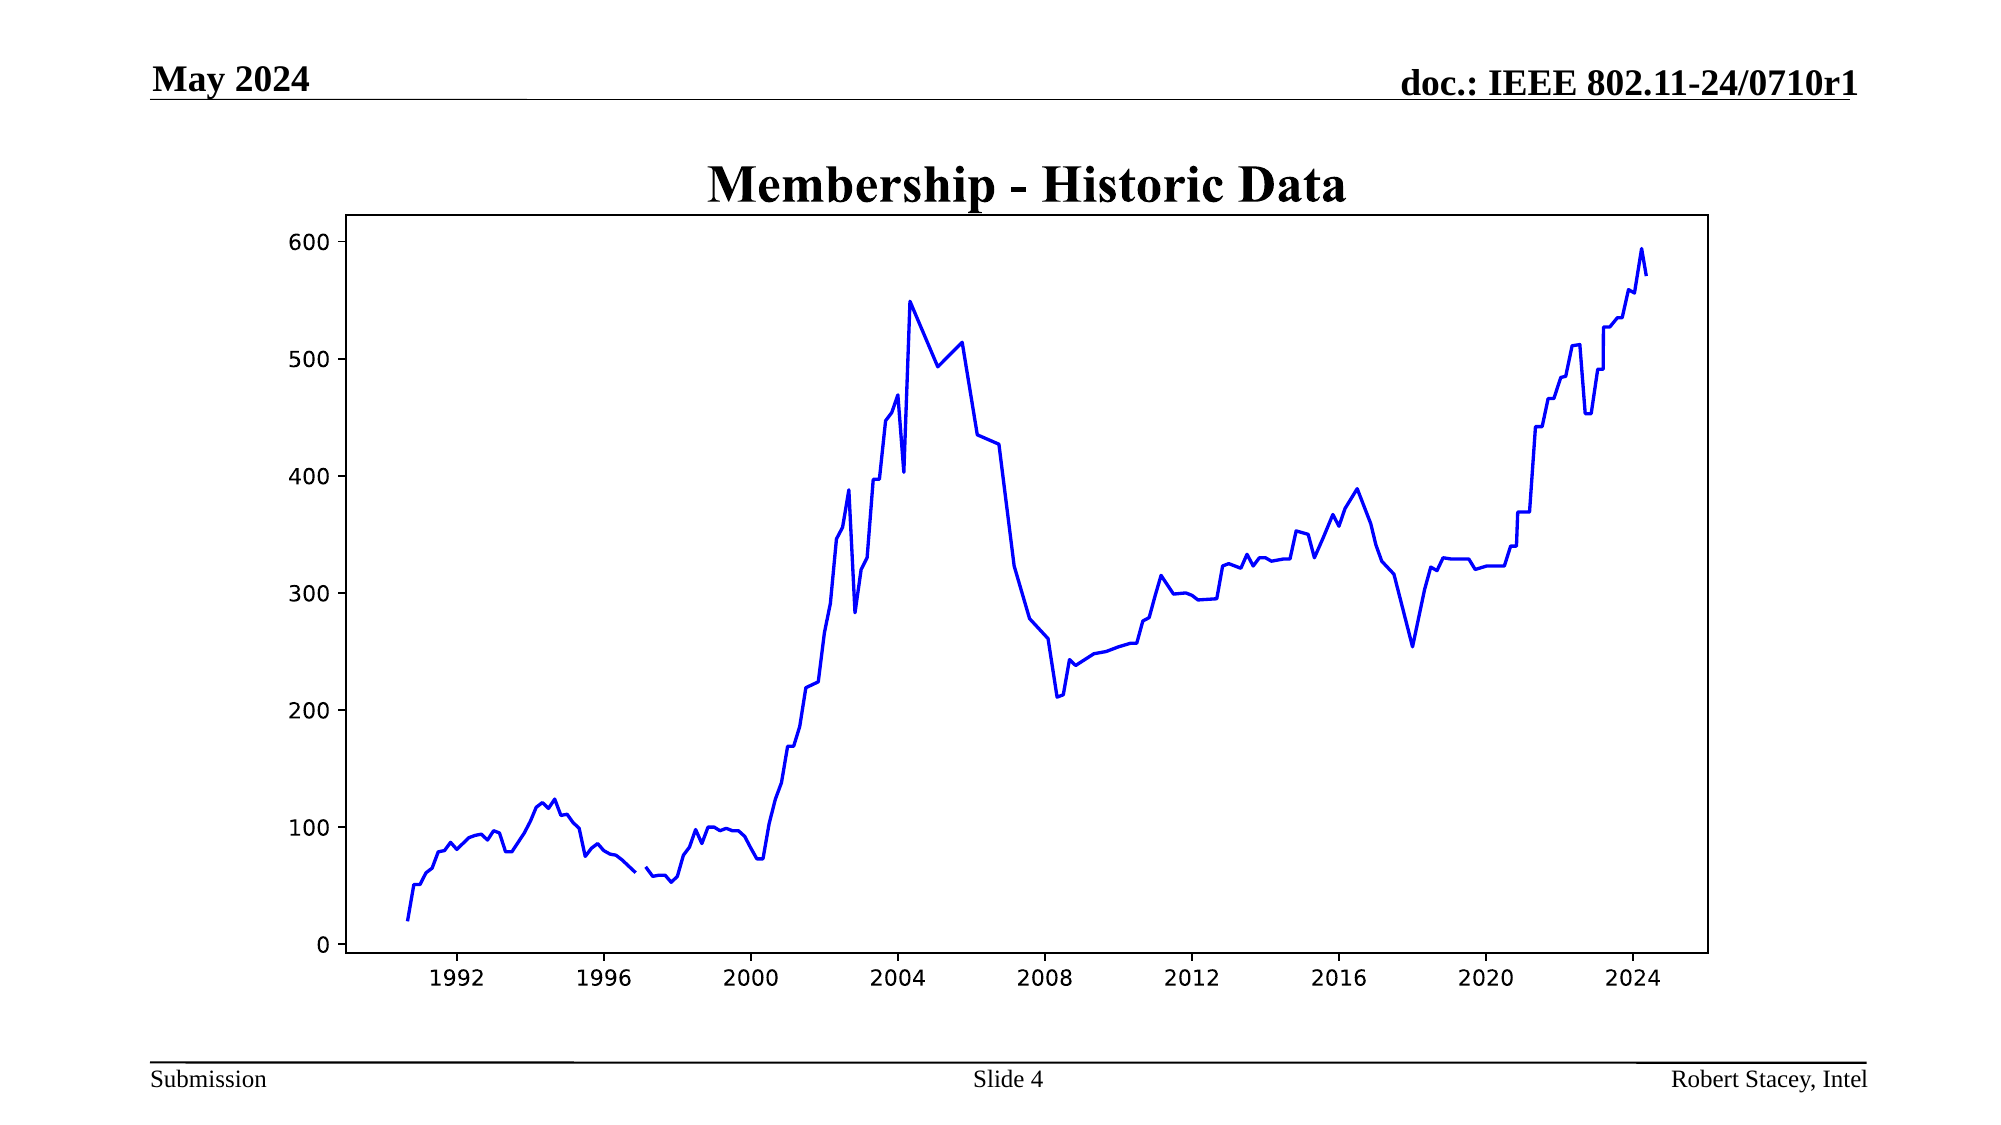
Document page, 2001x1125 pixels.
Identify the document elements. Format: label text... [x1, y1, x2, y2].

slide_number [152, 54, 563, 98]
slide_number Slide 4 [950, 1072, 1067, 1123]
picture [125, 99, 1888, 1063]
footer Robert Stacey, Intel [1171, 1072, 1869, 1093]
